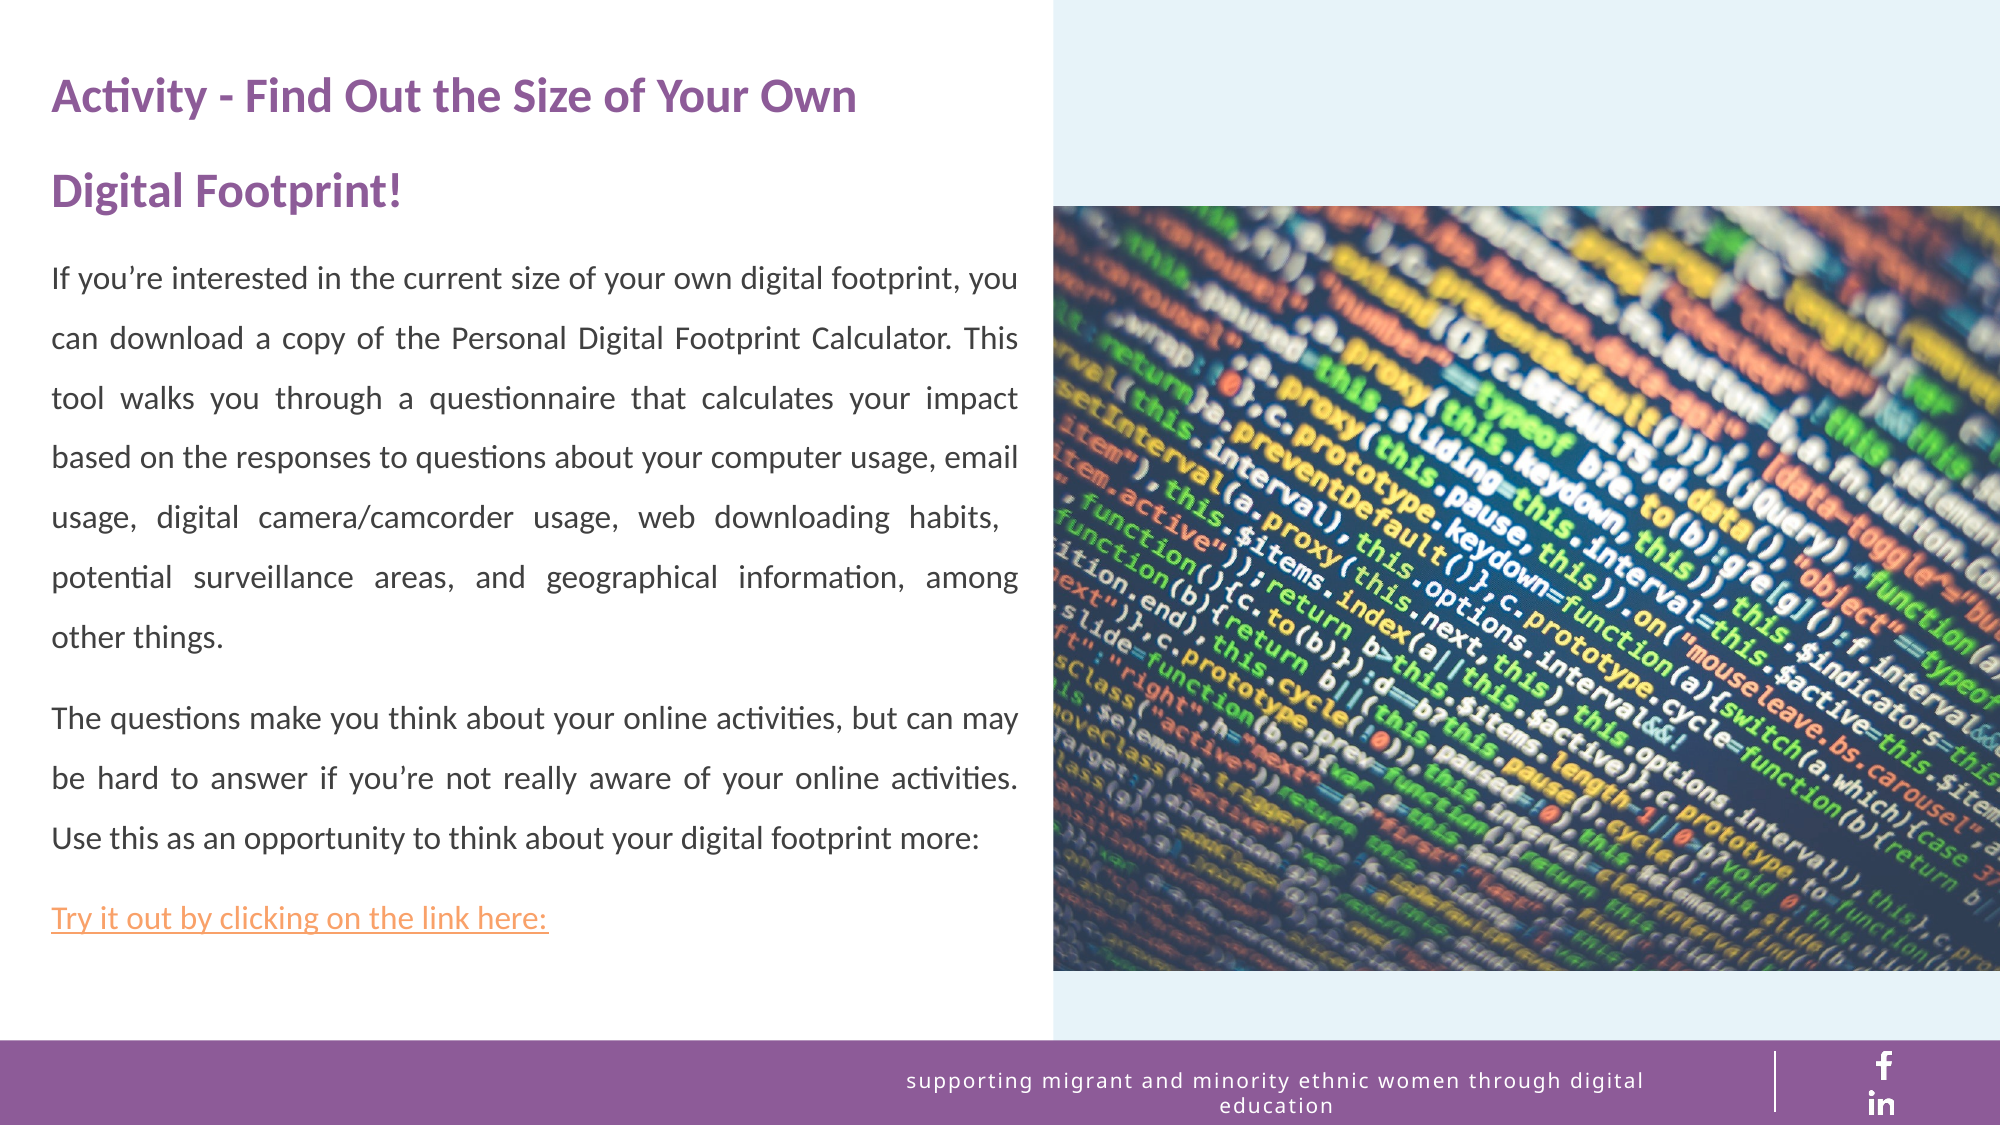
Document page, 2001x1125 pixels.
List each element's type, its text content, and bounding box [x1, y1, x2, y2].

picture [1053, 206, 2000, 971]
list If you’re interested in the current size of your own digital footprint, you can download a copy of the Personal Digital Footprint Calculator. This tool walks you through a questionnaire that calculates your impact based on the responses to questions about your computer usage, email usage, digital camera/camcorder usage, web downloading habits, potential surveillance areas, and geographical information, among other things. The questions make you think about your online activities, but can may be hard to answer if you’re not really aware of your online activities. Use this as an opportunity to think about your digital footprint more: Try it out by clicking on the link here: [36, 228, 1036, 762]
list Activity - Find Out the Size of Your Own Digital Footprint! [36, 20, 963, 229]
